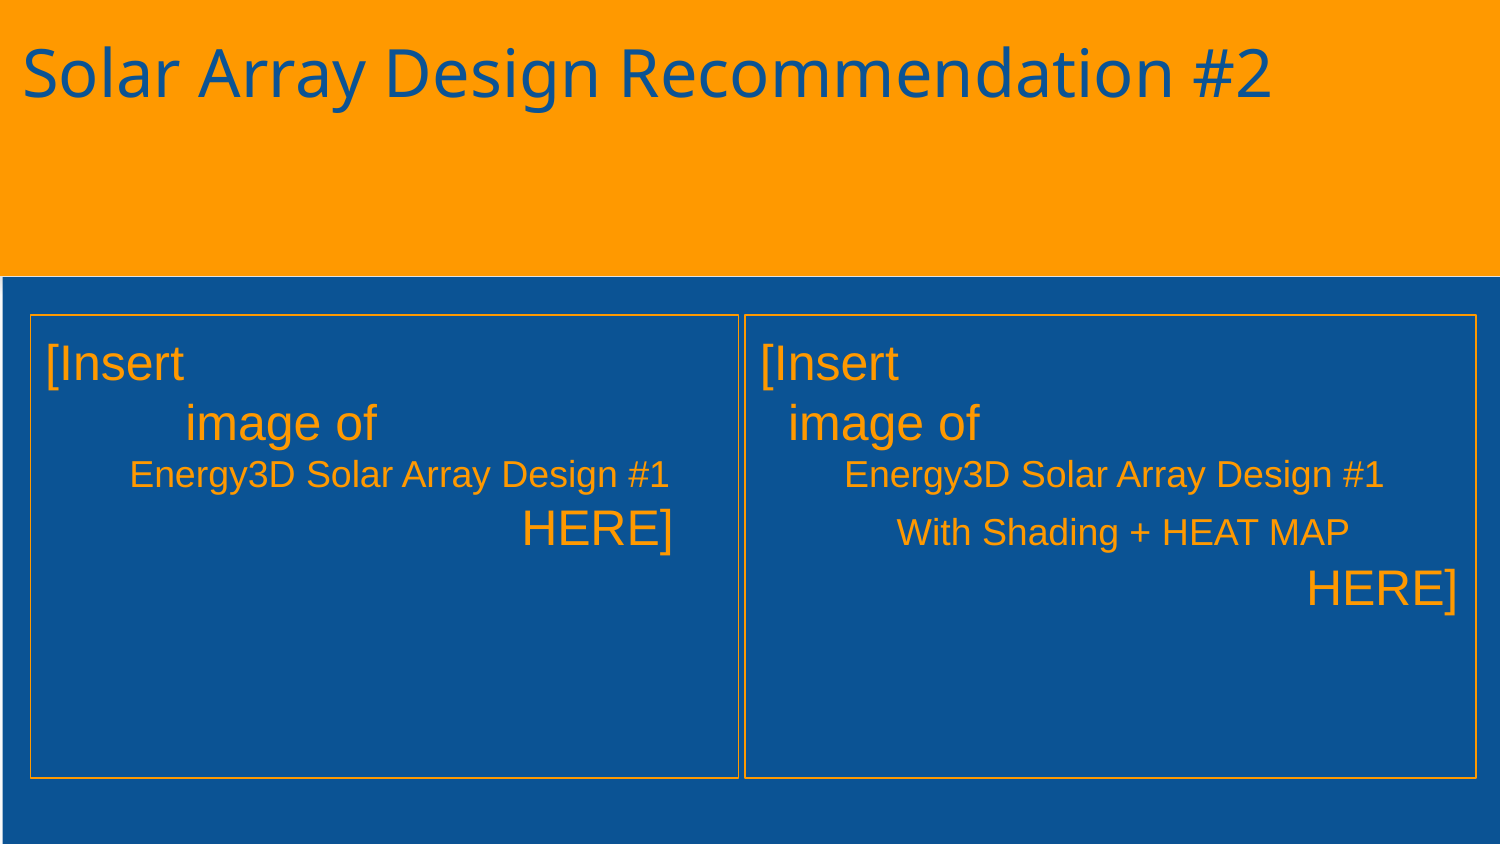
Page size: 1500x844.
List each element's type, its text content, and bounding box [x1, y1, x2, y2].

text_box [Insert image of Energy3D Solar Array Design #1 HERE] [30, 314, 739, 778]
text_box [Insert image of Energy3D Solar Array Design #1 With Shading + HEAT MAP HERE] [745, 314, 1476, 778]
text_box [2, 277, 1500, 844]
title Solar Array Design Recommendation #2 [7, 0, 1357, 126]
